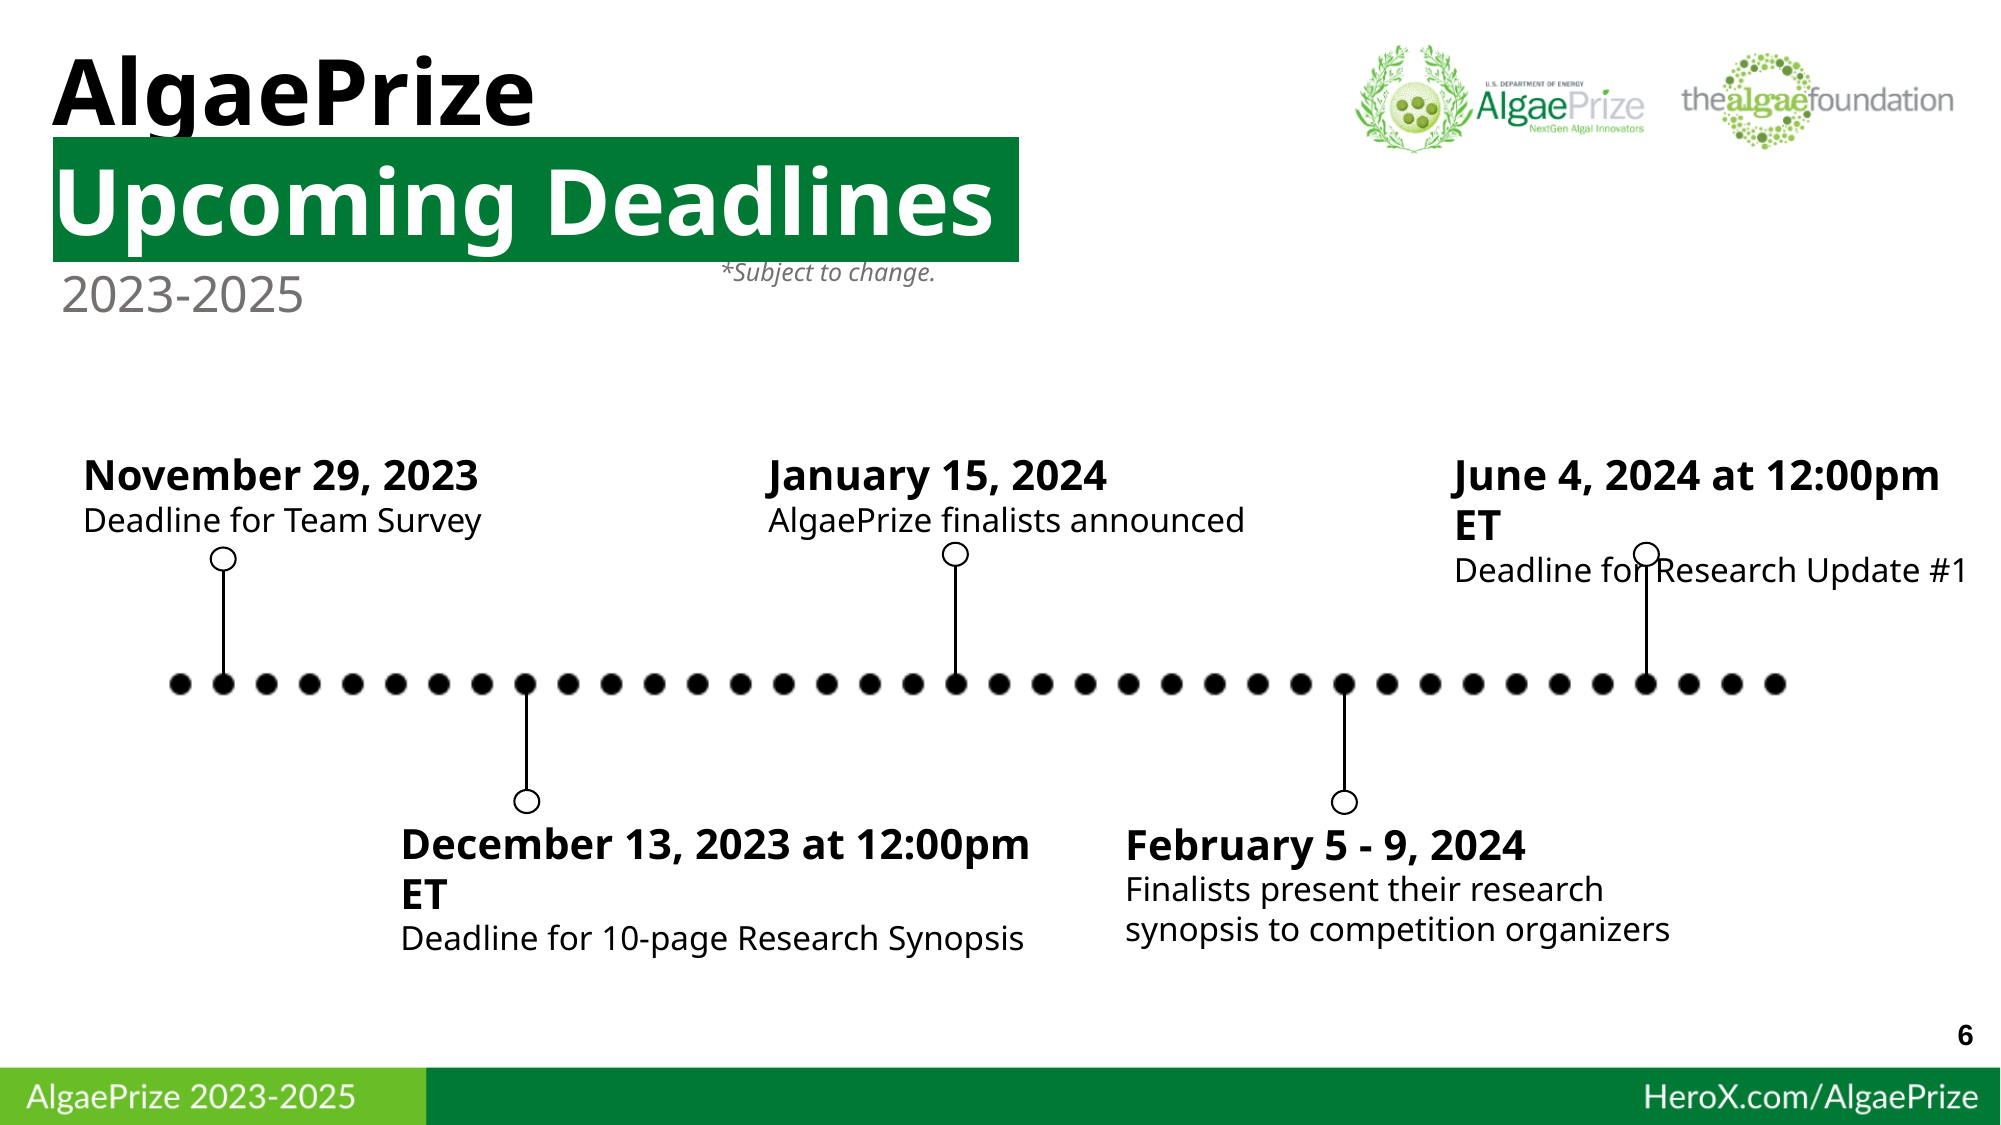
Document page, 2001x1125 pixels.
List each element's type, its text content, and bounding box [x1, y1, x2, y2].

text_box [1633, 542, 1659, 566]
text_box February 5 - 9, 2024 Finalists present their research synopsis to competition organizers [1110, 810, 1711, 956]
text_box [1331, 791, 1340, 814]
text_box [514, 790, 522, 813]
text_box January 15, 2024 AlgaePrize finalists announced [753, 441, 1354, 547]
text_box [1349, 791, 1357, 813]
text_box June 4, 2024 at 12:00pm ET Deadline for Research Update #1 [1438, 441, 2000, 597]
text_box *Subject to change. [451, 248, 952, 294]
text_box AlgaePrize Upcoming Deadlines [37, 26, 1106, 262]
text_box 2023-2025 [46, 255, 546, 331]
text_box [210, 547, 236, 570]
text_box November 29, 2023 Deadline for Team Survey [67, 441, 668, 547]
text_box [530, 790, 540, 813]
picture [0, 0, 2001, 1125]
text_box 6 [1942, 1009, 1989, 1059]
text_box December 13, 2023 at 12:00pm ET Deadline for 10-page Research Synopsis [385, 809, 1072, 965]
text_box [942, 542, 968, 566]
